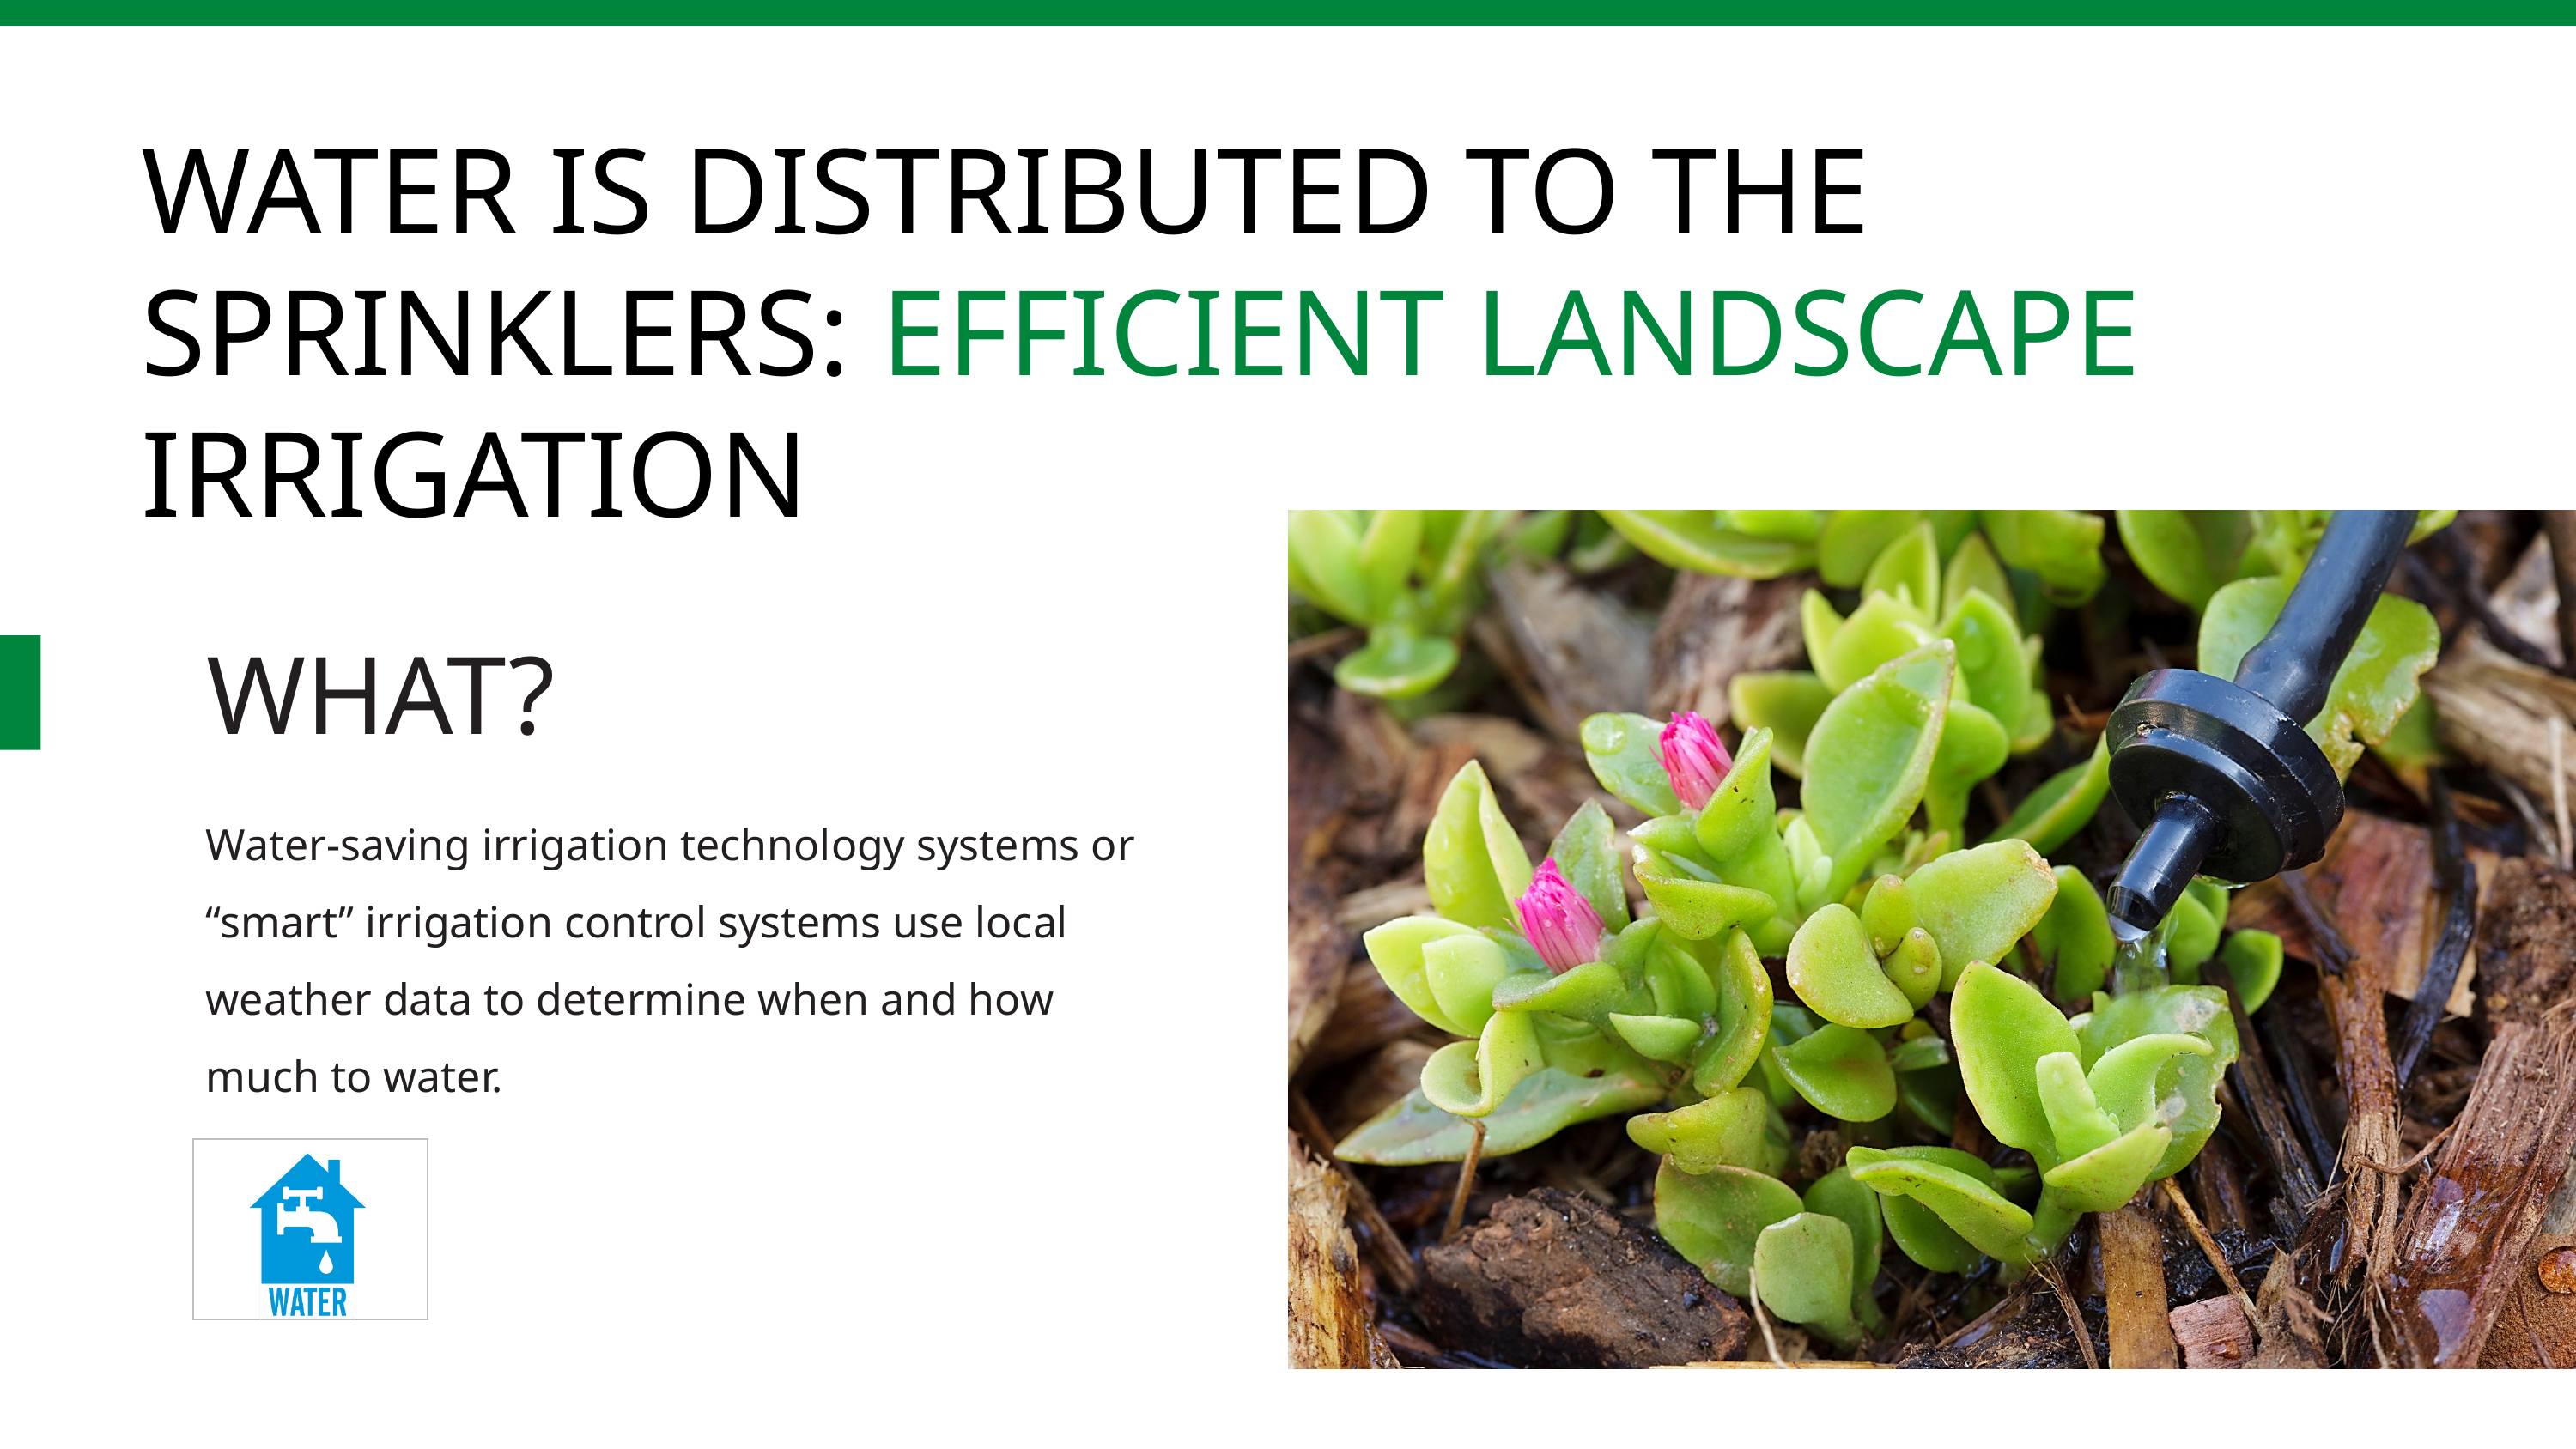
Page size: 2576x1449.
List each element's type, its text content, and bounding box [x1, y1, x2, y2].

text_box [0, 634, 42, 751]
list WHAT? [193, 635, 890, 779]
text_box Water-saving irrigation technology systems or “smart” irrigation control systems use local weather data to determine when and how much to water. [193, 785, 1172, 1107]
picture [1287, 510, 2576, 1369]
text_box [192, 1138, 428, 1320]
picture [245, 1150, 370, 1319]
text_box WATER IS DISTRIBUTED TO THE SPRINKLERS: EFFICIENT LANDSCAPE IRRIGATION [128, 80, 2359, 548]
